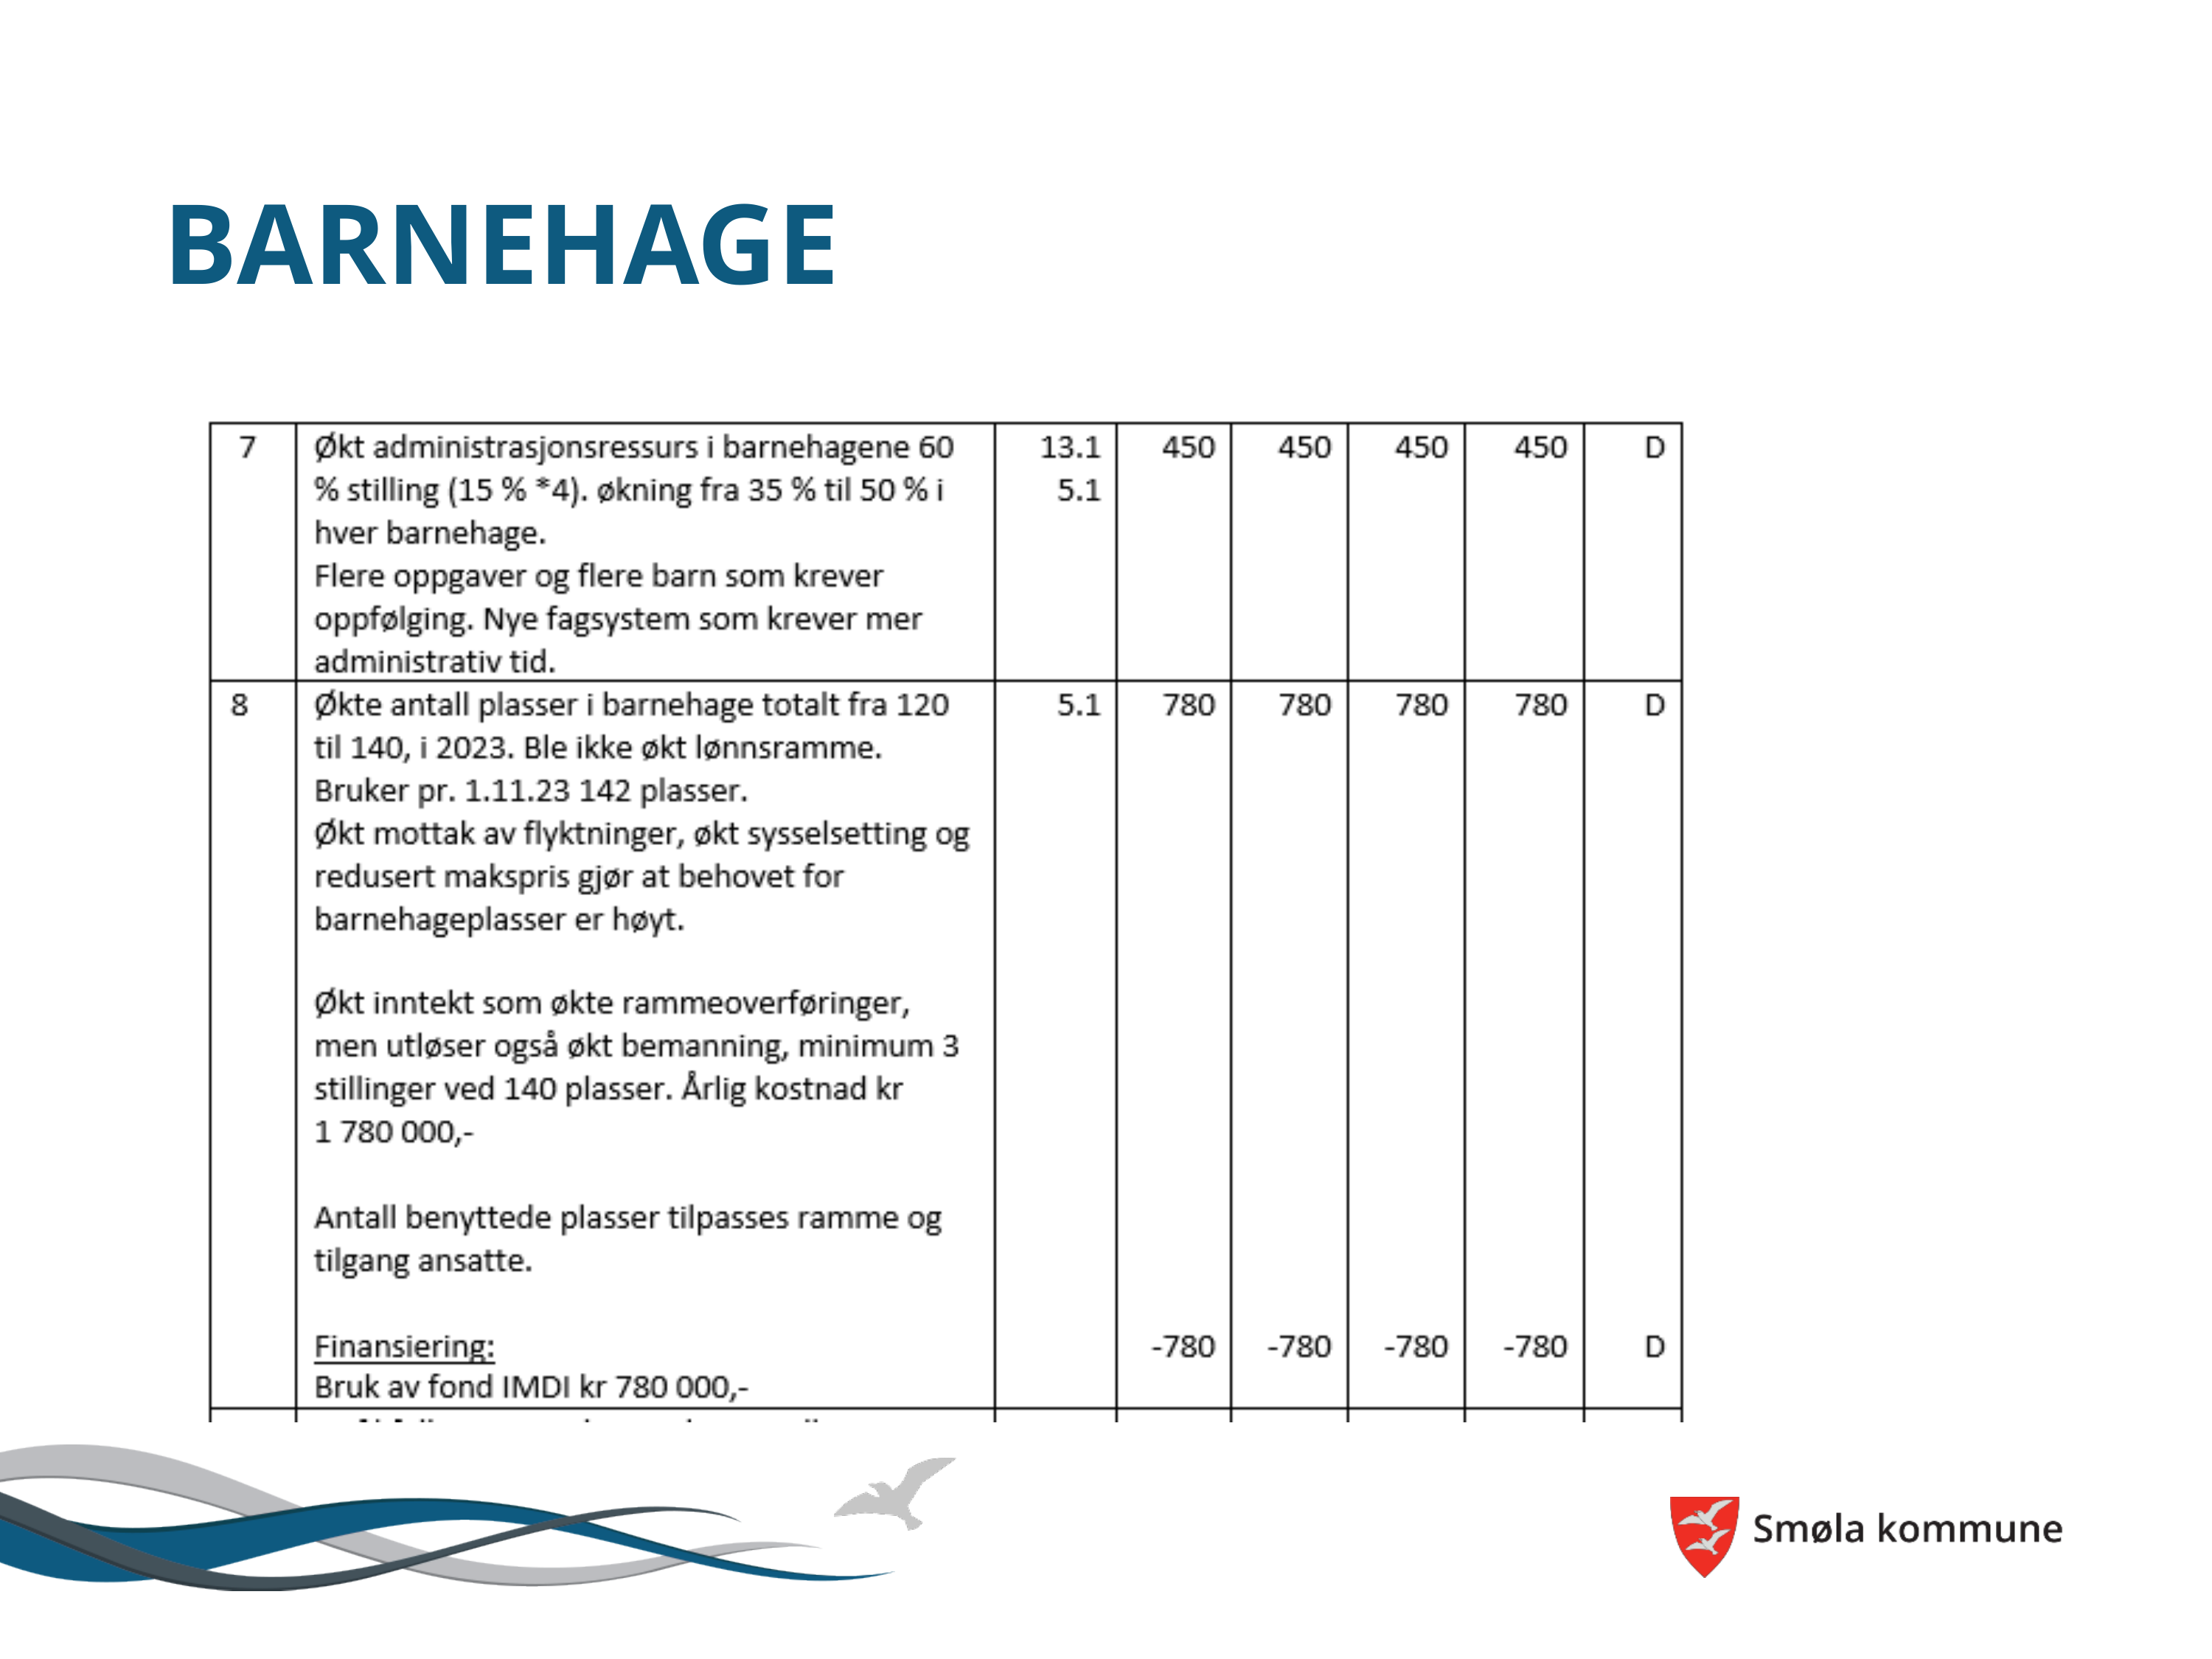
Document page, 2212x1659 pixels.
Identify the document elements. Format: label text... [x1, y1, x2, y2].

picture [0, 1444, 956, 1591]
title barnehage [152, 88, 2060, 409]
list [203, 408, 1686, 1422]
picture [1670, 1497, 2062, 1578]
